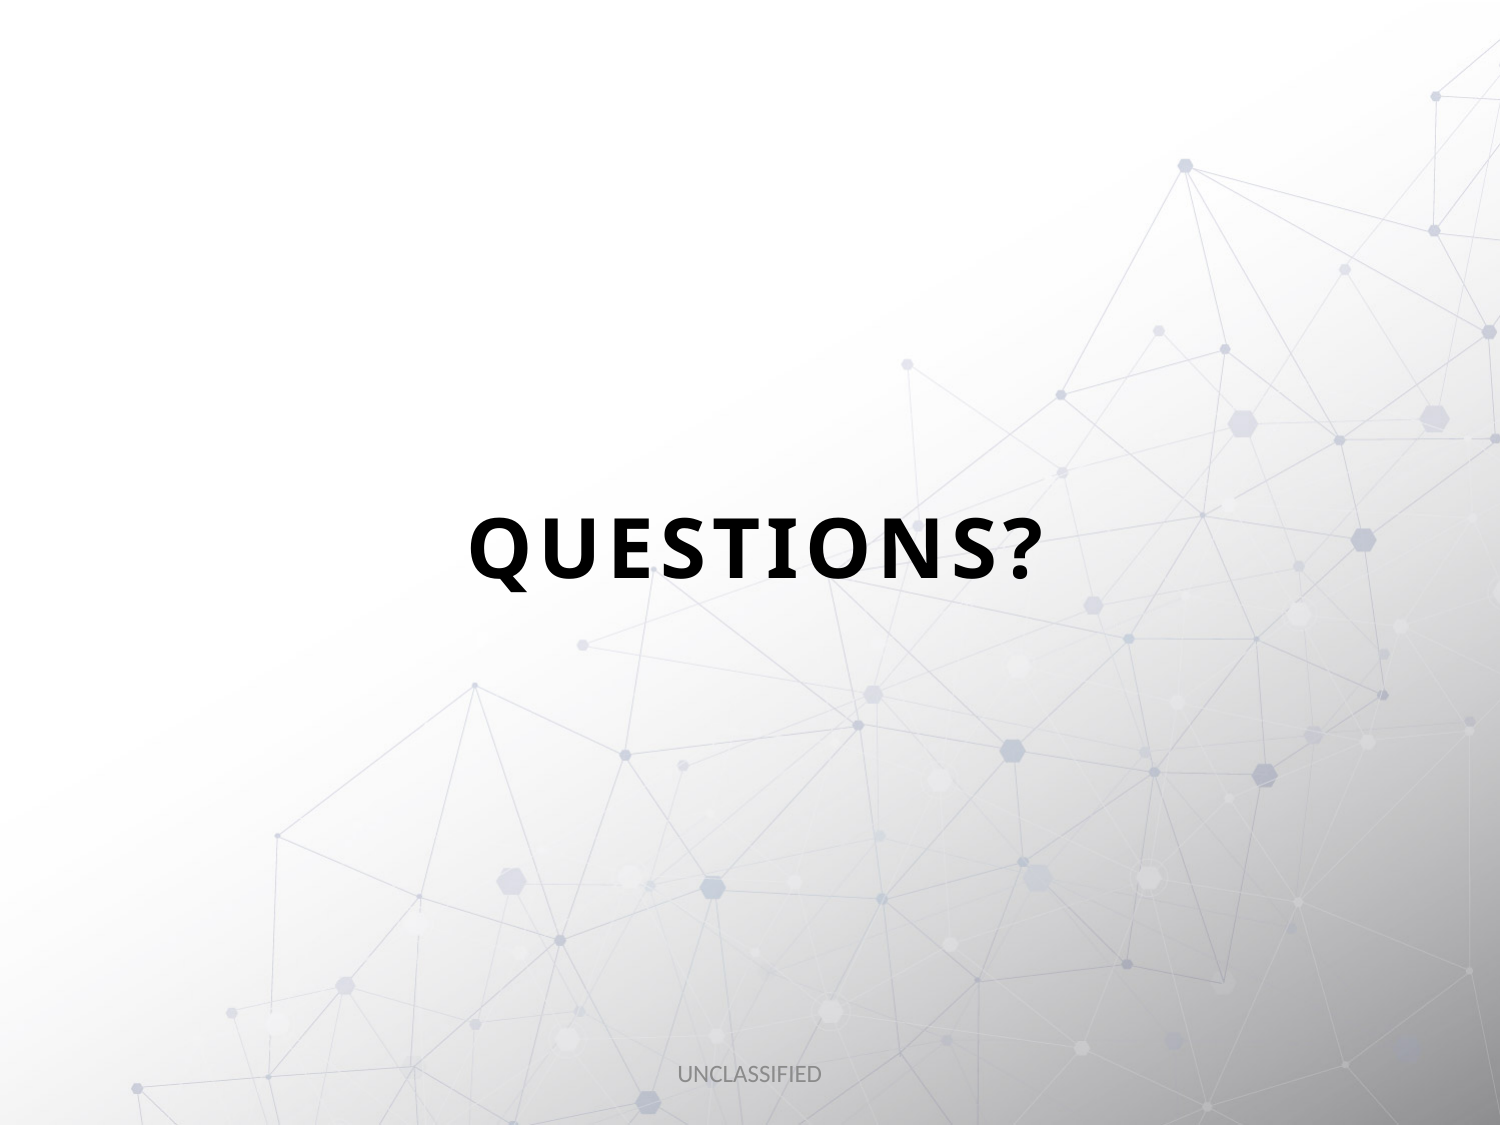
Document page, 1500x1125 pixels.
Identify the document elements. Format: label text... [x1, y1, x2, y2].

text_box QUESTIONS? [184, 488, 1326, 603]
picture [0, 0, 1500, 1125]
footer UNCLASSIFIED [496, 1042, 1004, 1103]
